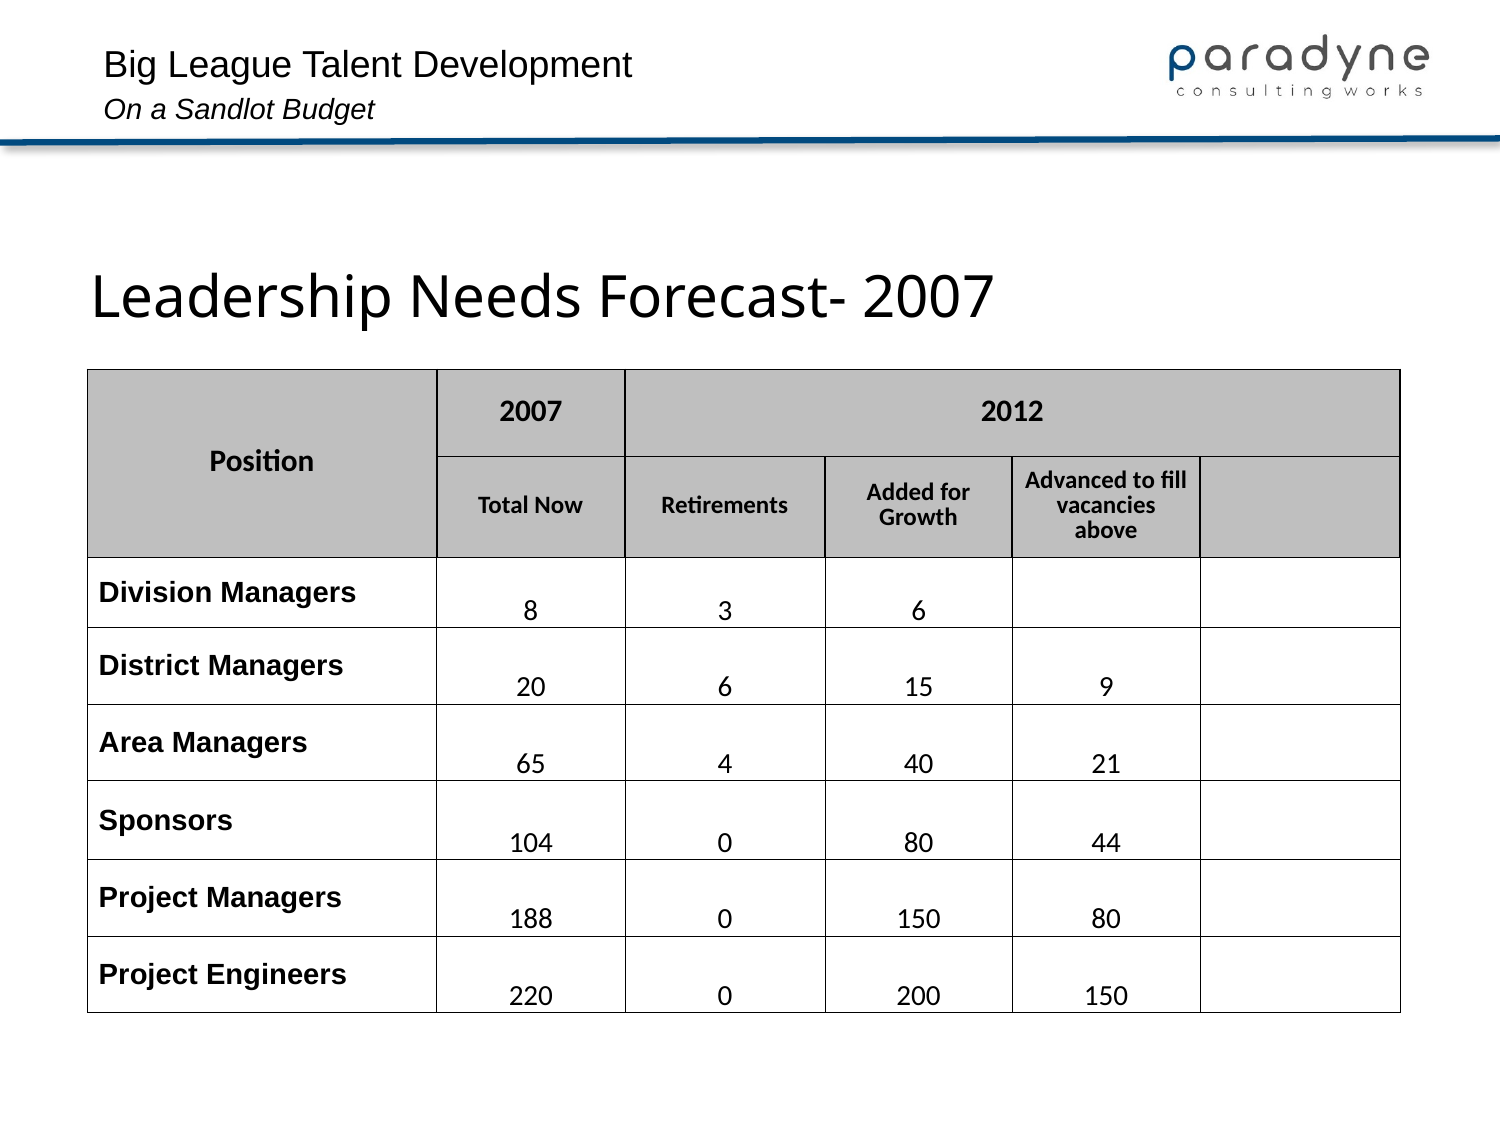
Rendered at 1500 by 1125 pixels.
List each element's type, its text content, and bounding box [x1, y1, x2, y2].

table_cell 15 [826, 628, 1012, 704]
table_cell 20 [437, 628, 625, 704]
table_cell 3 [626, 558, 825, 627]
table_cell Project Engineers [88, 937, 436, 1012]
table_cell [1201, 457, 1399, 557]
table_cell 9 [1013, 628, 1200, 704]
table_cell 40 [826, 705, 1012, 780]
table_cell 150 [1013, 937, 1200, 1012]
table_cell Sponsors [88, 781, 436, 859]
table_cell Area Managers [88, 705, 436, 780]
table_cell District Managers [88, 628, 436, 704]
table_cell 65 [437, 705, 625, 780]
table_cell [1201, 705, 1400, 780]
table_cell [1201, 860, 1400, 936]
table_cell 80 [1013, 860, 1200, 936]
table_cell 150 [826, 860, 1012, 936]
table_cell 80 [826, 781, 1012, 859]
table_cell 0 [626, 781, 825, 859]
table_cell [1013, 558, 1200, 627]
picture [1126, 19, 1472, 122]
table_cell 6 [826, 558, 1012, 627]
table_cell [1201, 628, 1400, 704]
table_header 2007 [438, 370, 624, 456]
table_cell [1201, 937, 1400, 1012]
table_cell 8 [437, 558, 625, 627]
table_cell Project Managers [88, 860, 436, 936]
table_cell 188 [437, 860, 625, 936]
table_cell Retirements [626, 457, 824, 557]
table_header Position [88, 370, 436, 557]
table_cell Added for Growth [826, 457, 1011, 557]
table_cell [1201, 781, 1400, 859]
table_cell 4 [626, 705, 825, 780]
table_cell 0 [626, 860, 825, 936]
table_header 2012 [626, 370, 1399, 456]
table_cell 200 [826, 937, 1012, 1012]
table_cell [1201, 558, 1400, 627]
table_cell 44 [1013, 781, 1200, 859]
table_cell Total Now [438, 457, 624, 557]
text_box Leadership Needs Forecast- 2007 [74, 237, 1363, 350]
table_cell Advanced to fill vacancies above [1013, 457, 1199, 557]
table_cell Division Managers [88, 558, 436, 627]
table_cell 220 [437, 937, 625, 1012]
table_cell 6 [626, 628, 825, 704]
table_cell 104 [437, 781, 625, 859]
table_cell 21 [1013, 705, 1200, 780]
table_cell 0 [626, 937, 825, 1012]
